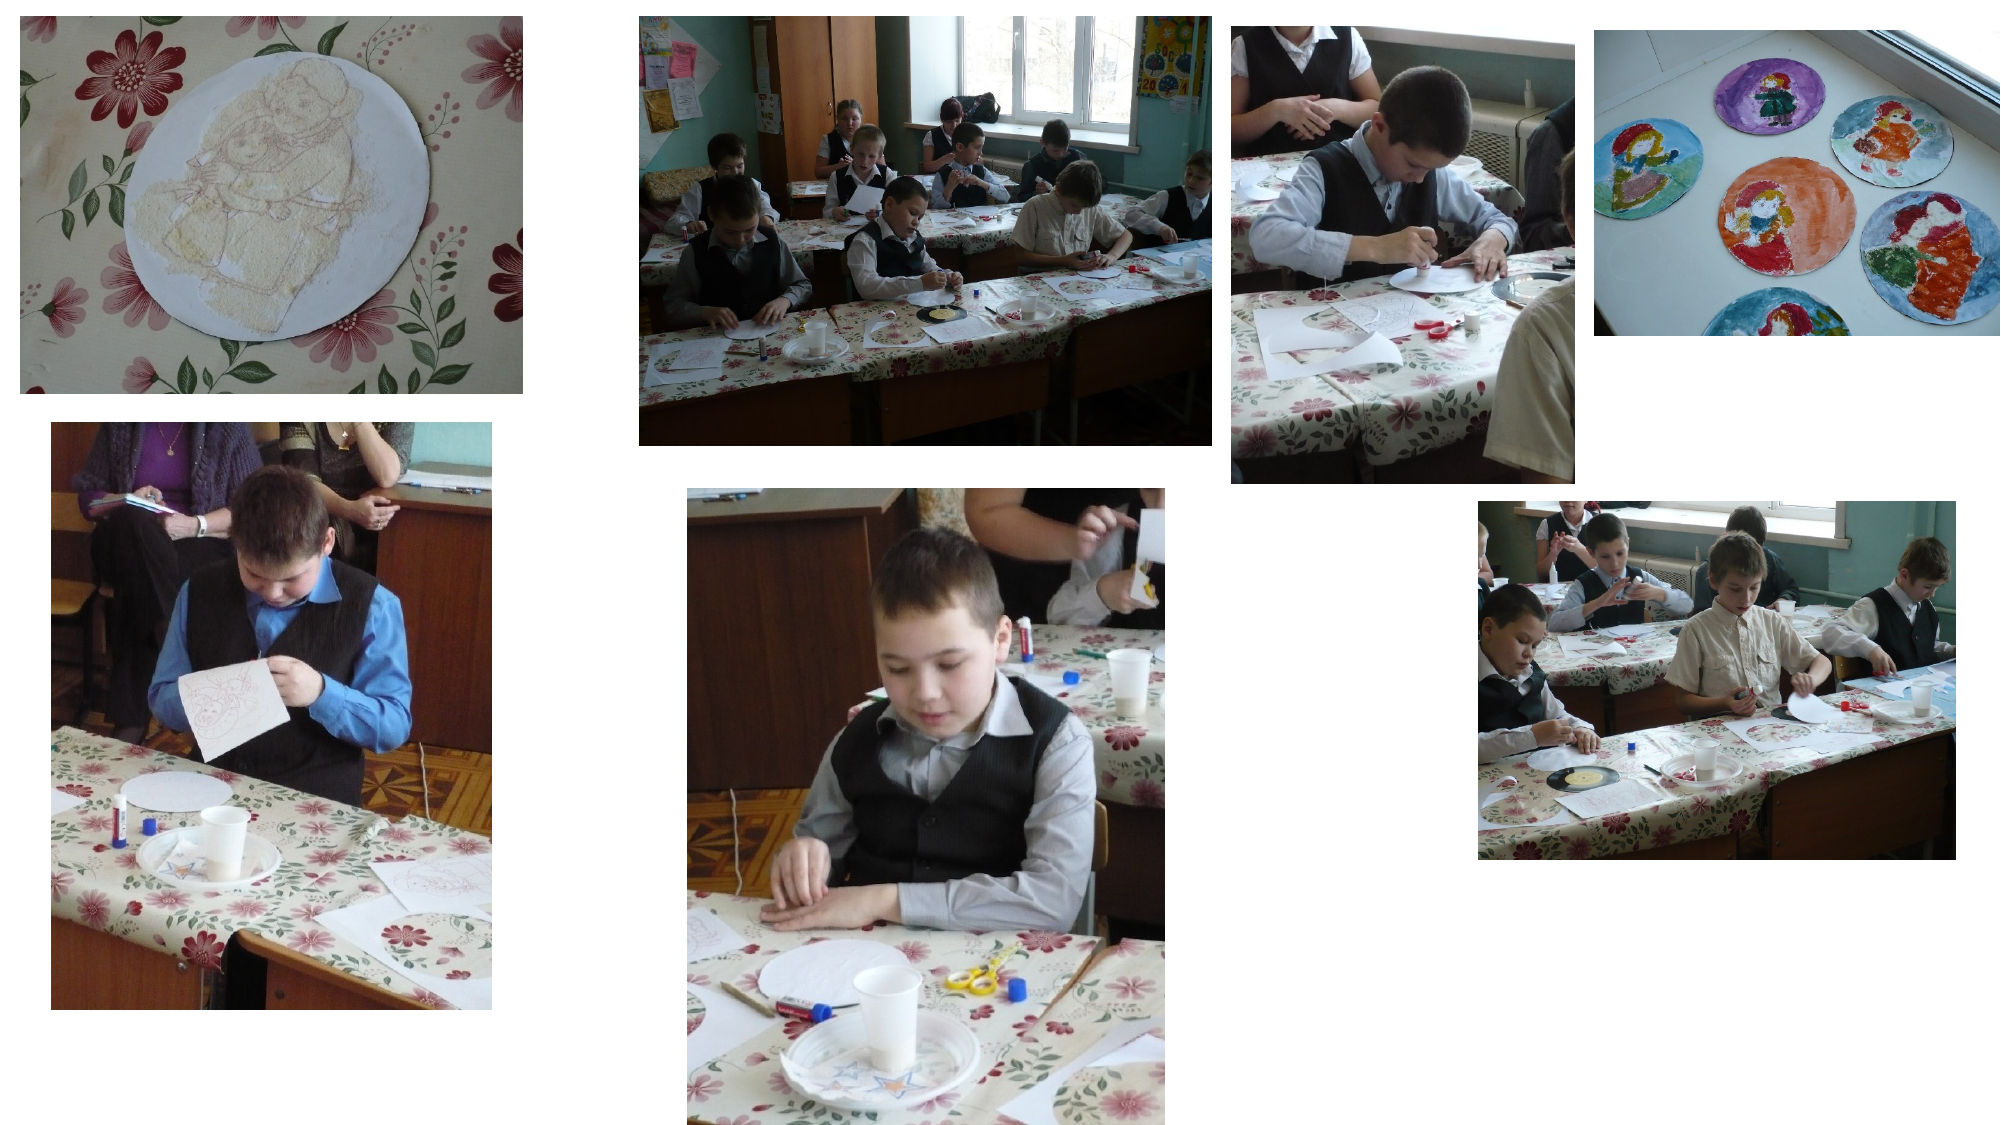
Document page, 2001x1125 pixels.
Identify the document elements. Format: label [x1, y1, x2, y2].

picture [1231, 26, 1575, 484]
picture [1478, 501, 1956, 860]
picture [639, 16, 1212, 446]
picture [1594, 30, 2000, 336]
picture [20, 16, 523, 394]
picture [687, 488, 1165, 1125]
picture [51, 422, 492, 1010]
